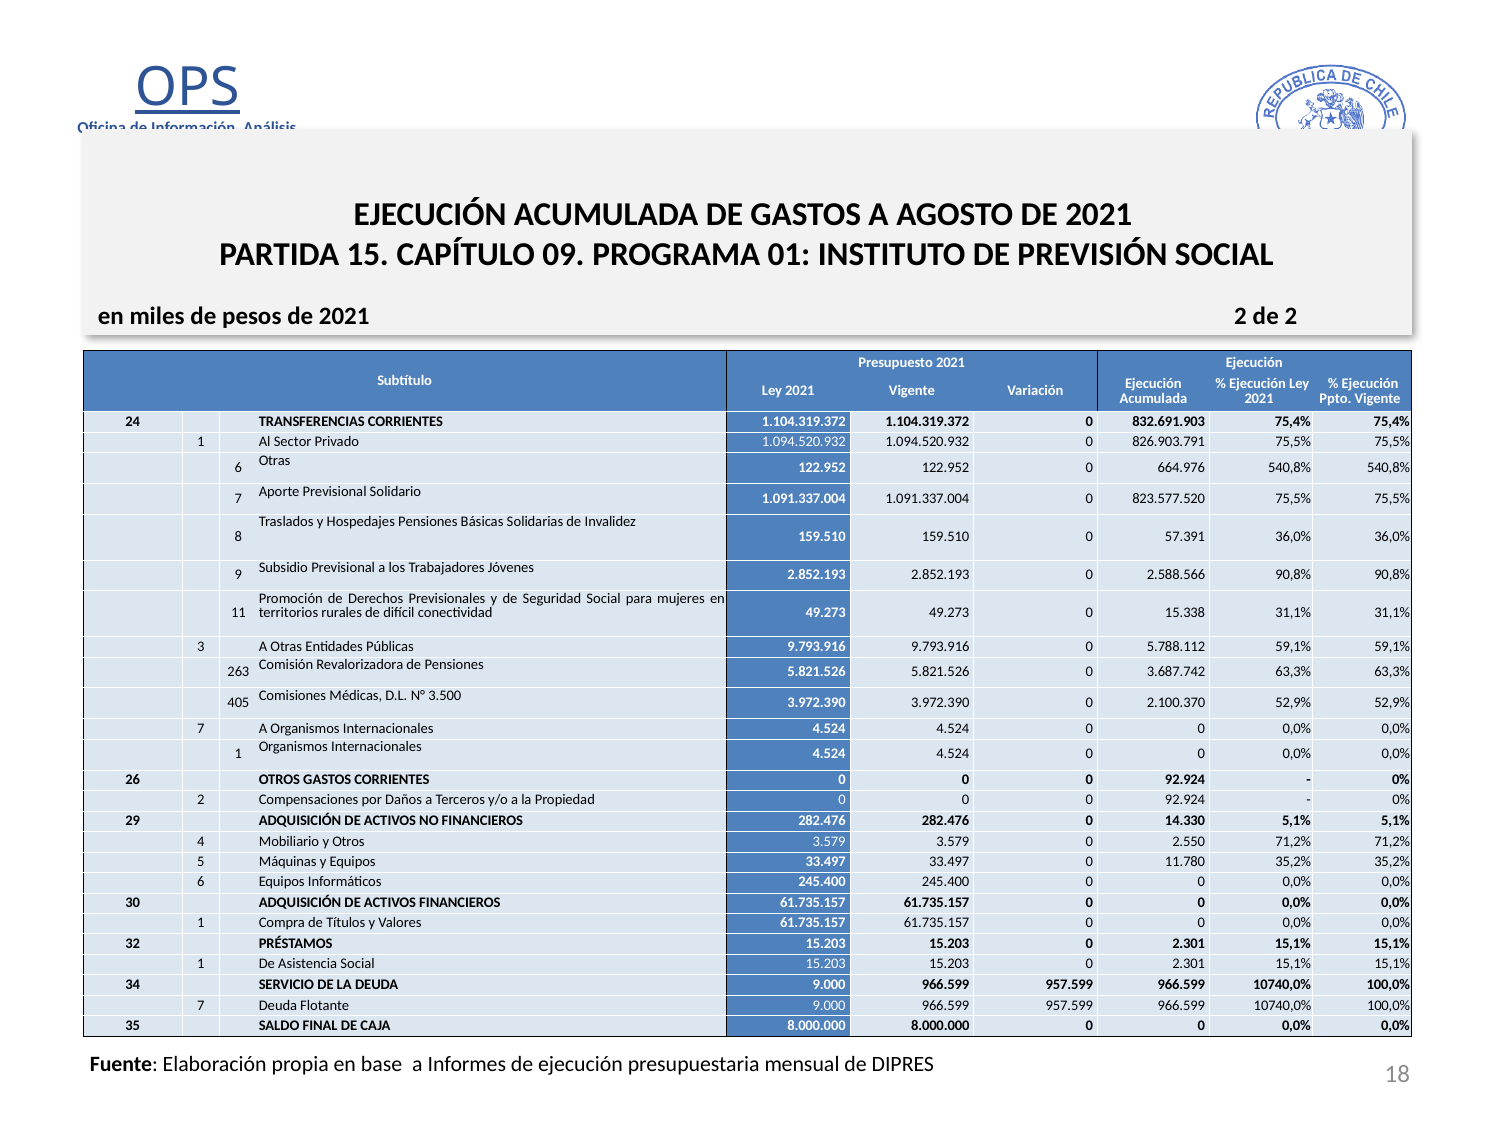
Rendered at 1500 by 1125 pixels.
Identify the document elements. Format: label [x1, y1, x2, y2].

table_cell [1098, 791, 1209, 811]
table_cell [1210, 515, 1312, 560]
table_cell [727, 955, 850, 974]
table_cell [1098, 996, 1209, 1015]
table_cell [183, 484, 219, 514]
table_cell [183, 873, 219, 893]
table_cell [84, 658, 182, 687]
table_cell [183, 740, 219, 770]
table_cell [974, 561, 1097, 590]
table_cell [183, 453, 219, 483]
table_cell [1210, 740, 1312, 770]
table_cell [84, 791, 182, 811]
table_cell [220, 832, 726, 852]
slide_number [1074, 1042, 1425, 1103]
table_cell [974, 412, 1097, 432]
table_cell [1098, 484, 1209, 514]
table_cell [727, 934, 850, 954]
table_cell [1313, 873, 1411, 893]
table_cell [727, 719, 850, 739]
table_cell [84, 914, 182, 933]
table_cell [84, 453, 182, 483]
table_cell [974, 996, 1097, 1015]
table_cell [1210, 812, 1312, 831]
table_cell [1210, 637, 1312, 657]
table_cell [851, 637, 973, 657]
table_cell [727, 771, 850, 790]
table_cell [220, 955, 726, 974]
table_cell [84, 740, 182, 770]
table_cell [1098, 658, 1209, 687]
table_cell [220, 791, 726, 811]
table_cell [974, 832, 1097, 852]
table_cell [1210, 561, 1312, 590]
table_cell [727, 914, 850, 933]
table_cell [1313, 515, 1411, 560]
table_cell [183, 658, 219, 687]
table_cell [851, 791, 973, 811]
table_cell [851, 484, 973, 514]
table_cell [851, 740, 973, 770]
table_cell [974, 894, 1097, 913]
table_cell [1098, 934, 1209, 954]
table_cell [974, 688, 1097, 718]
table_cell [1098, 1016, 1209, 1036]
table_cell [1098, 637, 1209, 657]
table_cell [1098, 955, 1209, 974]
table_cell [974, 591, 1097, 636]
table_cell [974, 812, 1097, 831]
table_cell [974, 719, 1097, 739]
table_cell [974, 484, 1097, 514]
table_cell [851, 561, 973, 590]
table_cell [220, 894, 726, 913]
table_cell [220, 561, 726, 590]
table_cell [84, 853, 182, 872]
table_cell [727, 740, 850, 770]
table_cell [84, 515, 182, 560]
table_cell [974, 658, 1097, 687]
table_cell [727, 515, 850, 560]
table_cell [1210, 996, 1312, 1015]
table_cell [220, 771, 726, 790]
table_cell [727, 894, 850, 913]
table_cell [84, 975, 182, 995]
table_cell [1313, 955, 1411, 974]
table_cell [1313, 591, 1411, 636]
table_header [727, 351, 1097, 371]
table_cell [1210, 934, 1312, 954]
table_cell [1210, 853, 1312, 872]
table_cell [1313, 771, 1411, 790]
table_cell [220, 433, 726, 452]
table_cell [727, 1016, 850, 1036]
table_cell [1098, 975, 1209, 995]
table_cell [1210, 832, 1312, 852]
table_cell [1313, 484, 1411, 514]
table_cell [974, 914, 1097, 933]
table_cell [974, 934, 1097, 954]
table_cell [1098, 515, 1209, 560]
table_cell [1210, 433, 1312, 452]
table_cell [974, 637, 1097, 657]
table_cell [183, 591, 219, 636]
table_cell [84, 688, 182, 718]
table_cell [727, 412, 850, 432]
table_cell [1098, 771, 1209, 790]
table_cell [727, 371, 1097, 411]
table_cell [1210, 771, 1312, 790]
table_cell [220, 637, 726, 657]
table_cell [1210, 719, 1312, 739]
table_cell [84, 561, 182, 590]
table_cell [84, 934, 182, 954]
table_cell [851, 873, 973, 893]
table_cell [974, 771, 1097, 790]
table_cell [220, 412, 726, 432]
table_cell [183, 637, 219, 657]
table_cell [84, 433, 182, 452]
title [83, 130, 1412, 292]
table_cell [1210, 873, 1312, 893]
table_cell [974, 791, 1097, 811]
table_cell [183, 975, 219, 995]
table_cell [727, 637, 850, 657]
table_cell [183, 934, 219, 954]
table_cell [727, 433, 850, 452]
table_cell [1098, 561, 1209, 590]
table_cell [1098, 433, 1209, 452]
table_cell [851, 591, 973, 636]
table_cell [1313, 637, 1411, 657]
table_cell [1210, 484, 1312, 514]
table_cell [1210, 453, 1312, 483]
table_cell [1313, 412, 1411, 432]
table_cell [851, 894, 973, 913]
table_cell [727, 812, 850, 831]
table_cell [84, 873, 182, 893]
table_cell [851, 812, 973, 831]
table_cell [1210, 955, 1312, 974]
table_cell [851, 955, 973, 974]
table_cell [84, 832, 182, 852]
table_cell [851, 688, 973, 718]
table_cell [727, 591, 850, 636]
table_cell [851, 934, 973, 954]
table_cell [1313, 561, 1411, 590]
table_cell [220, 934, 726, 954]
table_cell [727, 688, 850, 718]
table_cell [220, 719, 726, 739]
table_cell [1098, 591, 1209, 636]
table_cell [84, 894, 182, 913]
table_cell [183, 853, 219, 872]
table_cell [220, 740, 726, 770]
table_cell [1098, 832, 1209, 852]
table_cell [727, 832, 850, 852]
table_cell [1313, 658, 1411, 687]
table_cell [84, 771, 182, 790]
table_cell [1313, 1016, 1411, 1036]
table_cell [220, 853, 726, 872]
table_cell [220, 996, 726, 1015]
table_cell [974, 1016, 1097, 1036]
table_cell [1098, 853, 1209, 872]
table_cell [84, 1016, 182, 1036]
table_cell [183, 412, 219, 432]
table_cell [974, 740, 1097, 770]
table_cell [1313, 688, 1411, 718]
table_cell [1098, 371, 1411, 411]
table_cell [1098, 740, 1209, 770]
table_cell [183, 1016, 219, 1036]
table_cell [1098, 412, 1209, 432]
table_cell [727, 873, 850, 893]
table_cell [727, 853, 850, 872]
table_cell [851, 515, 973, 560]
table_cell [84, 812, 182, 831]
table_cell [1313, 832, 1411, 852]
table_cell [220, 873, 726, 893]
table_cell [183, 812, 219, 831]
table_cell [183, 955, 219, 974]
table_cell [727, 975, 850, 995]
table_cell [220, 914, 726, 933]
table_cell [727, 658, 850, 687]
table_cell [1313, 453, 1411, 483]
table_cell [183, 996, 219, 1015]
table_cell [1210, 591, 1312, 636]
table_cell [851, 719, 973, 739]
table_cell [1098, 719, 1209, 739]
table_cell [974, 873, 1097, 893]
table_cell [1313, 934, 1411, 954]
table_cell [1313, 812, 1411, 831]
table_cell [183, 791, 219, 811]
table_cell [851, 433, 973, 452]
table_cell [220, 515, 726, 560]
table_cell [1098, 453, 1209, 483]
table_cell [727, 484, 850, 514]
table_cell [1210, 658, 1312, 687]
table_cell [183, 719, 219, 739]
table_cell [84, 996, 182, 1015]
table_cell [220, 812, 726, 831]
table_cell [220, 453, 726, 483]
table_cell [1210, 914, 1312, 933]
table_cell [1313, 975, 1411, 995]
table_cell [1098, 688, 1209, 718]
table_cell [974, 515, 1097, 560]
table_cell [974, 453, 1097, 483]
picture [1240, 58, 1420, 175]
table_cell [1098, 914, 1209, 933]
table_cell [851, 832, 973, 852]
table_cell [851, 412, 973, 432]
table_cell [1210, 1016, 1312, 1036]
table_cell [1098, 812, 1209, 831]
table_cell [1210, 894, 1312, 913]
table_cell [183, 561, 219, 590]
table_cell [1098, 894, 1209, 913]
table_cell [183, 832, 219, 852]
table_cell [851, 1016, 973, 1036]
table_cell [851, 658, 973, 687]
table_cell [1098, 873, 1209, 893]
table_cell [220, 1016, 726, 1036]
table_cell [183, 914, 219, 933]
table_cell [1313, 433, 1411, 452]
table_cell [851, 853, 973, 872]
table_cell [1313, 853, 1411, 872]
table_cell [84, 719, 182, 739]
table_cell [974, 433, 1097, 452]
table_cell [1313, 996, 1411, 1015]
table_cell [1210, 975, 1312, 995]
table_cell [727, 791, 850, 811]
table_cell [1210, 688, 1312, 718]
table_cell [84, 591, 182, 636]
text_box [83, 292, 1412, 343]
table_cell [974, 853, 1097, 872]
table_cell [183, 688, 219, 718]
table_cell [851, 453, 973, 483]
table_cell [851, 996, 973, 1015]
table_cell [84, 637, 182, 657]
table_cell [1313, 914, 1411, 933]
table_header [84, 351, 726, 411]
table_cell [1313, 740, 1411, 770]
table_cell [220, 975, 726, 995]
table_cell [727, 453, 850, 483]
table_cell [183, 515, 219, 560]
table_cell [220, 591, 726, 636]
table_cell [84, 955, 182, 974]
table_cell [974, 955, 1097, 974]
table_header [1098, 351, 1411, 371]
table_cell [183, 894, 219, 913]
table_cell [727, 996, 850, 1015]
table_cell [1313, 894, 1411, 913]
table_cell [220, 484, 726, 514]
table_cell [974, 975, 1097, 995]
table_cell [84, 484, 182, 514]
table_cell [851, 771, 973, 790]
table_cell [1210, 412, 1312, 432]
table_cell [1313, 791, 1411, 811]
table_cell [1210, 791, 1312, 811]
table_cell [183, 771, 219, 790]
table_cell [183, 433, 219, 452]
table_cell [220, 658, 726, 687]
table_cell [84, 412, 182, 432]
table_cell [727, 561, 850, 590]
table_cell [851, 975, 973, 995]
table_cell [851, 914, 973, 933]
table_cell [1313, 719, 1411, 739]
table_cell [220, 688, 726, 718]
